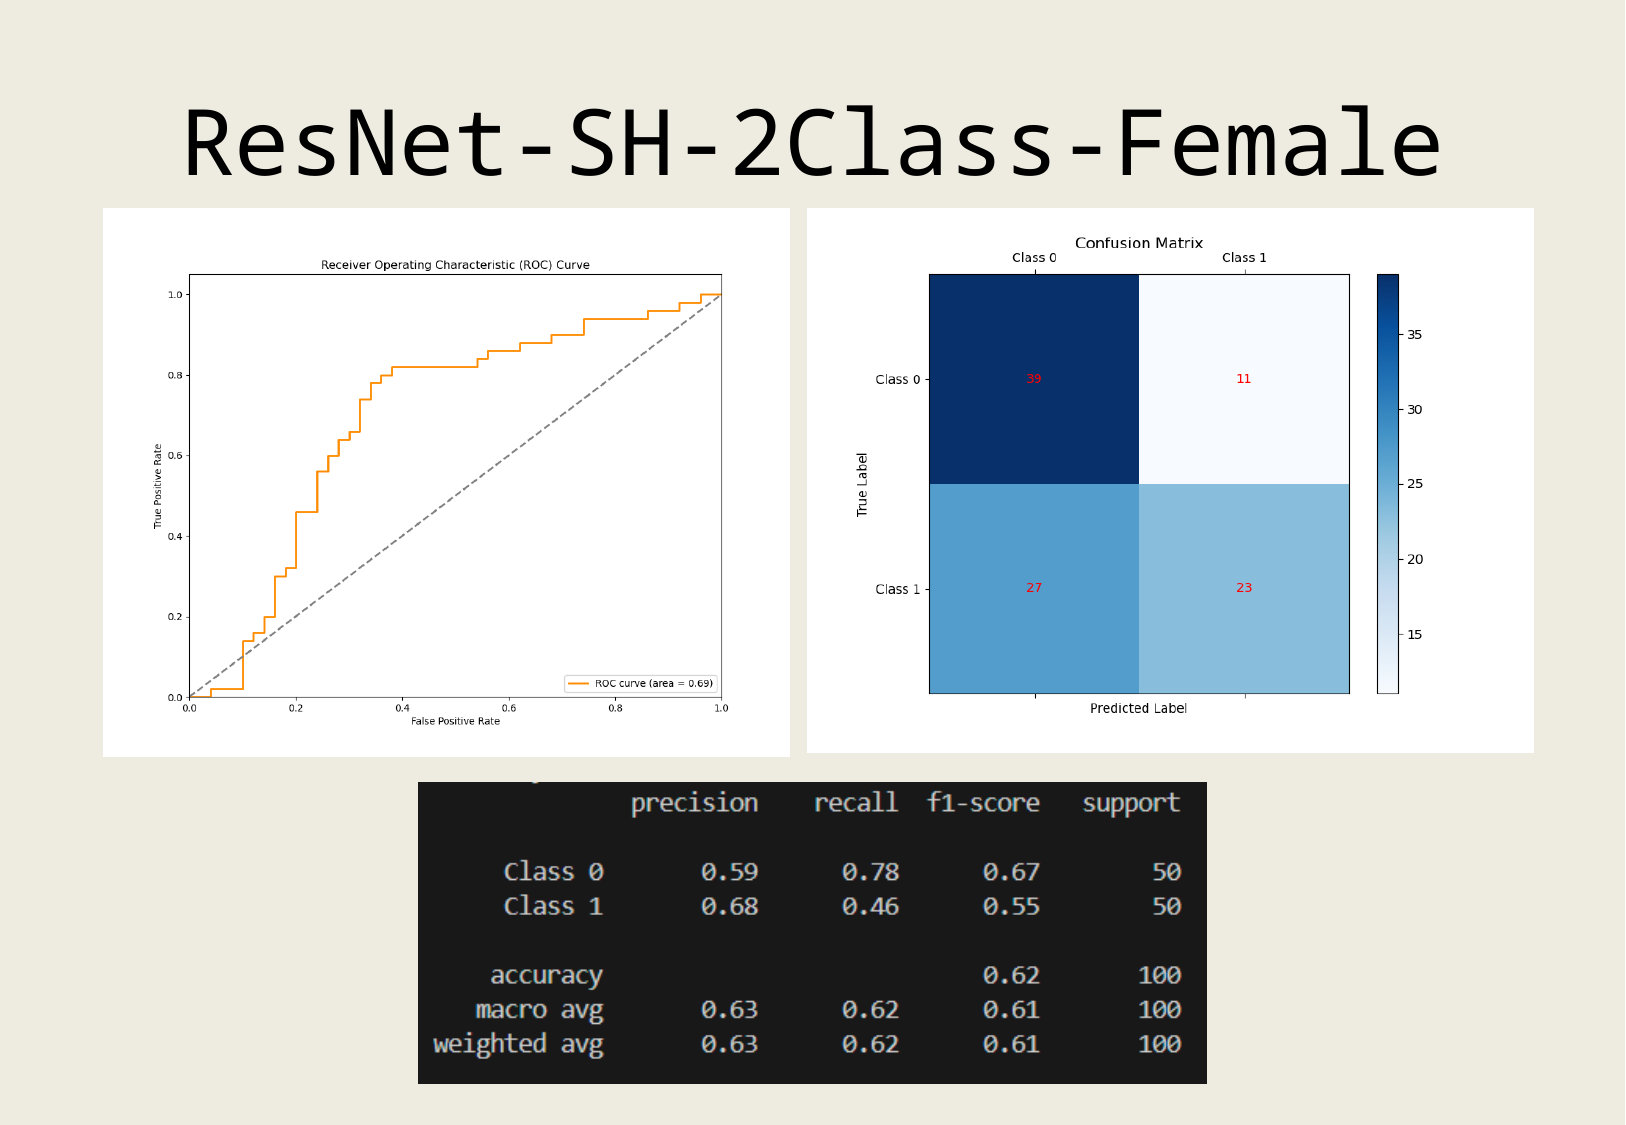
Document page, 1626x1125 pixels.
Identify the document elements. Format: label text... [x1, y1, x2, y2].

picture [418, 782, 1207, 1085]
picture [103, 207, 790, 757]
title ResNet-SH-2Class-Female [81, 45, 1544, 233]
picture [807, 207, 1535, 753]
